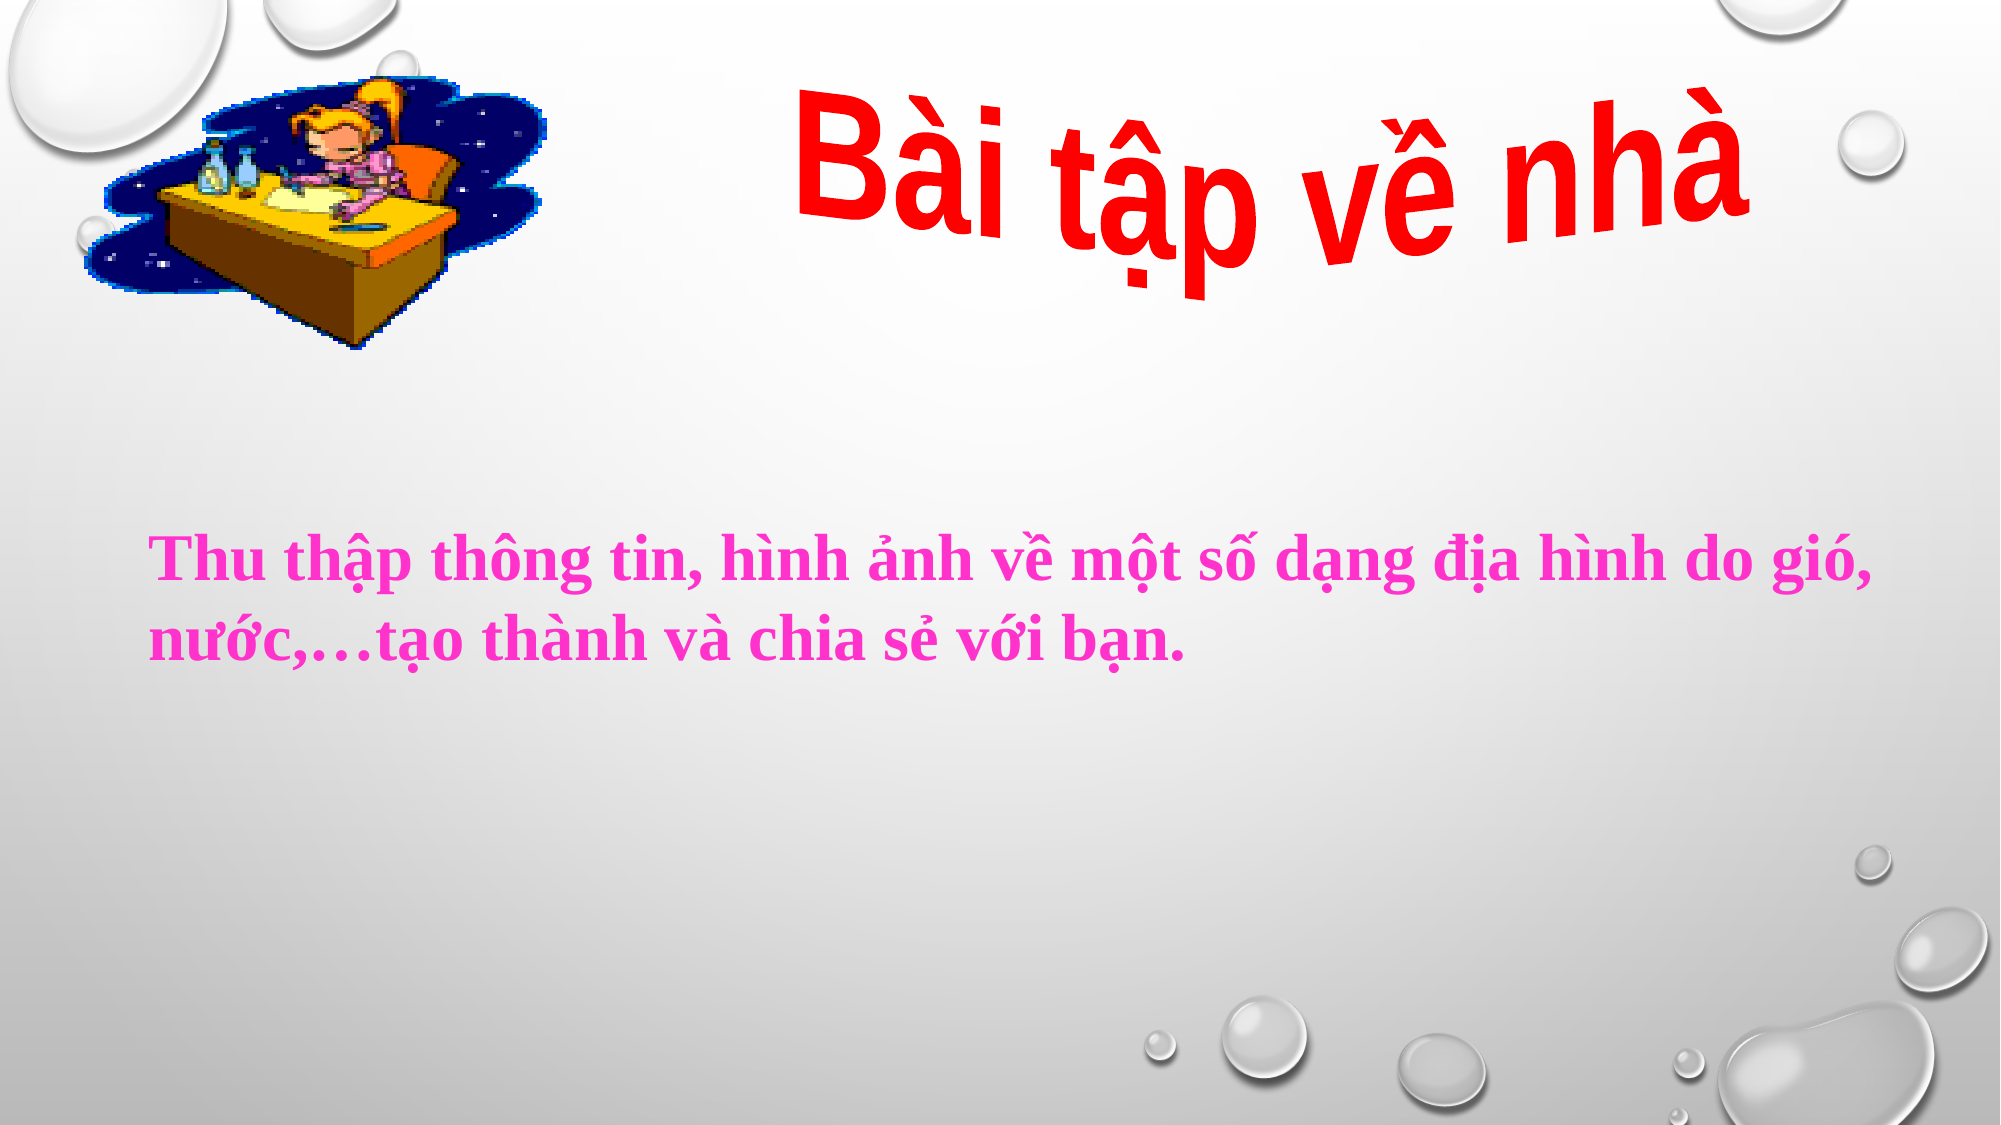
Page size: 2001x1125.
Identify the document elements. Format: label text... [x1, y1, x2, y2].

text_box Thu thập thông tin, hình ảnh về một số dạng địa hình do gió, nước,…tạo thành và chia sẻ với bạn. [133, 506, 1920, 682]
picture [0, 0, 2000, 1125]
